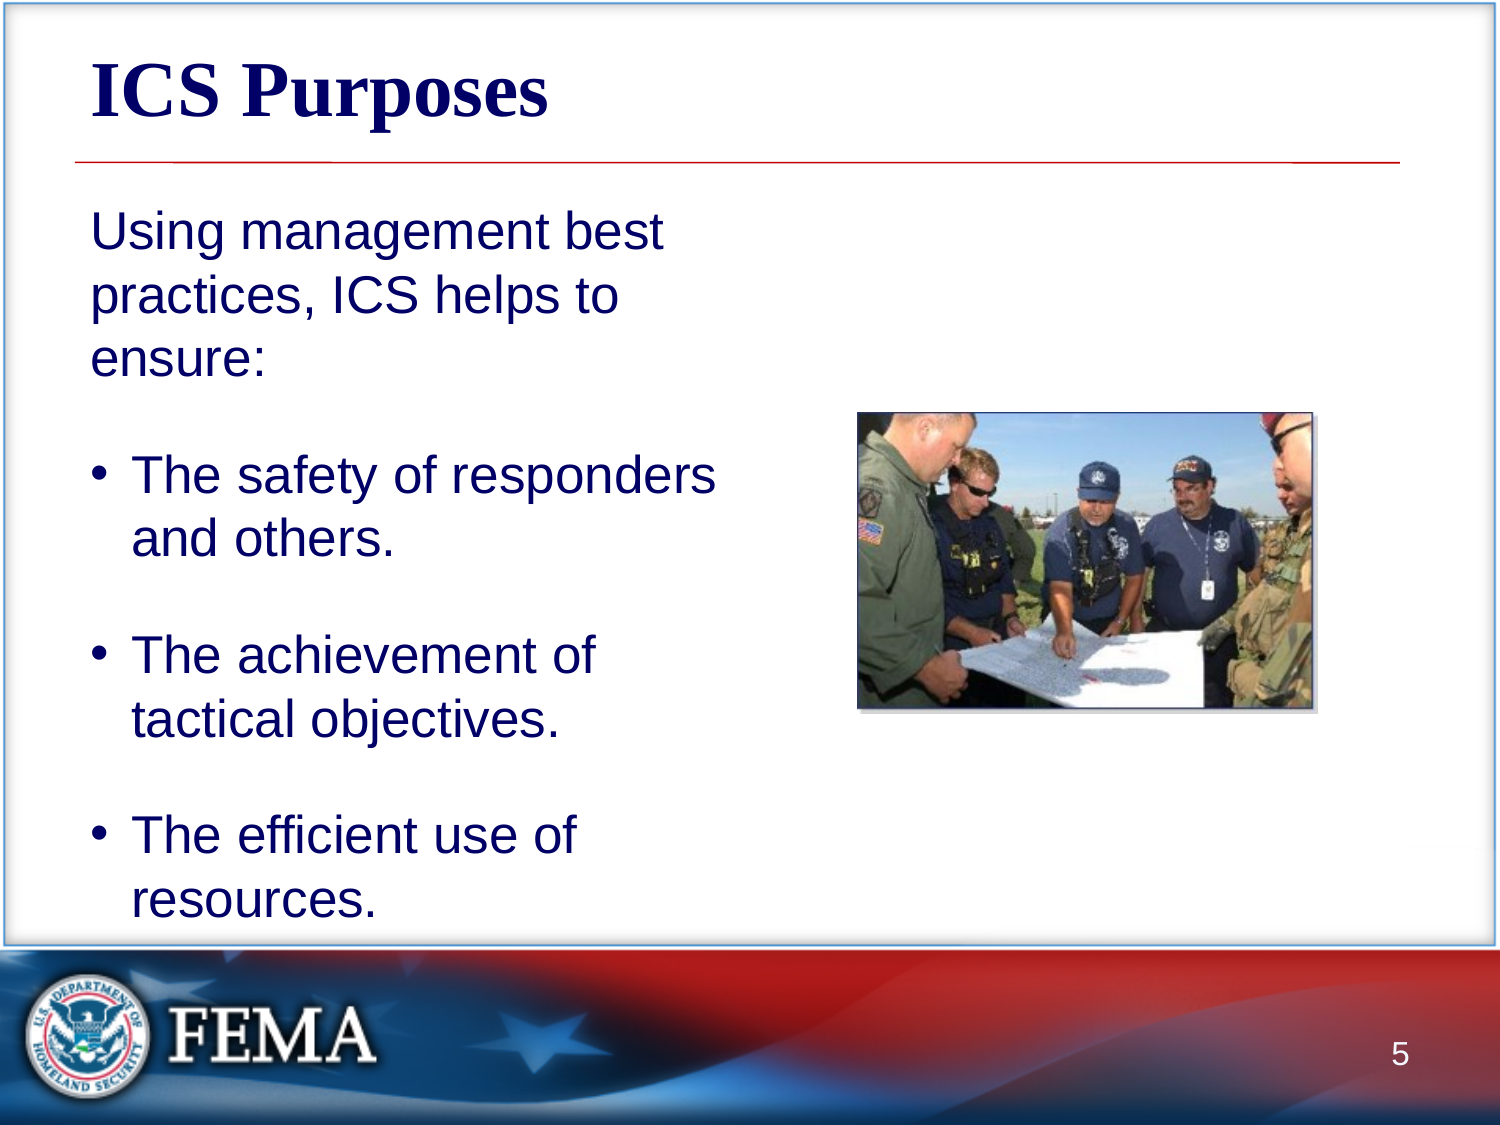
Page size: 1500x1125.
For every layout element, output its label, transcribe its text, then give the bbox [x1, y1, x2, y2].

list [857, 412, 1318, 715]
title ICS Purposes [75, 32, 1425, 138]
picture [0, 0, 1500, 1125]
list Using management best practices, ICS helps to ensure: The safety of responders and others. The achievement of tactical objectives. The efficient use of resources. [75, 189, 750, 938]
slide_number 5 [1074, 1024, 1425, 1103]
